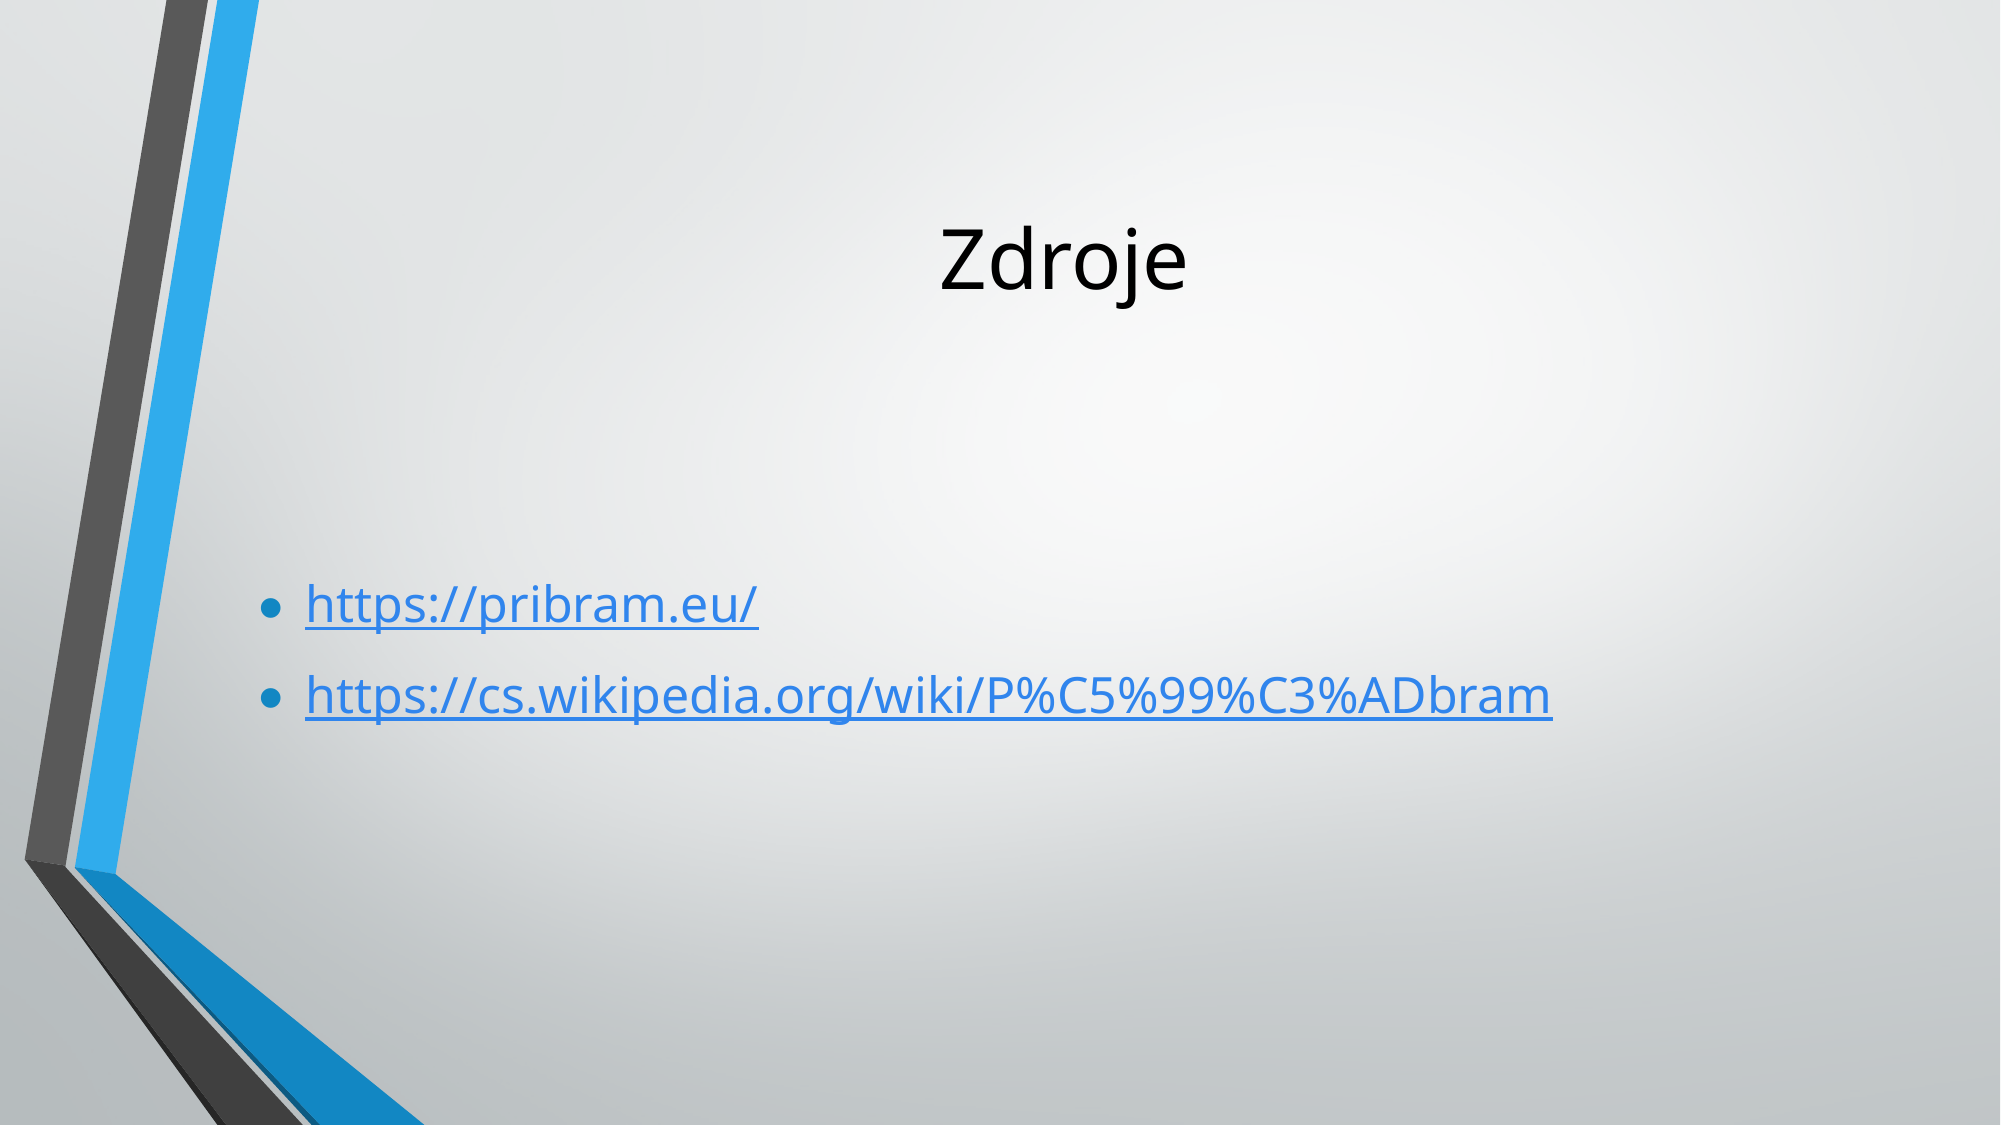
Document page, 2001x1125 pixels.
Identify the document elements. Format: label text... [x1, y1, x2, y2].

title Zdroje [243, 112, 1887, 400]
list https://pribram.eu/ https://cs.wikipedia.org/wiki/P%C5%99%C3%ADbram [243, 437, 1887, 950]
